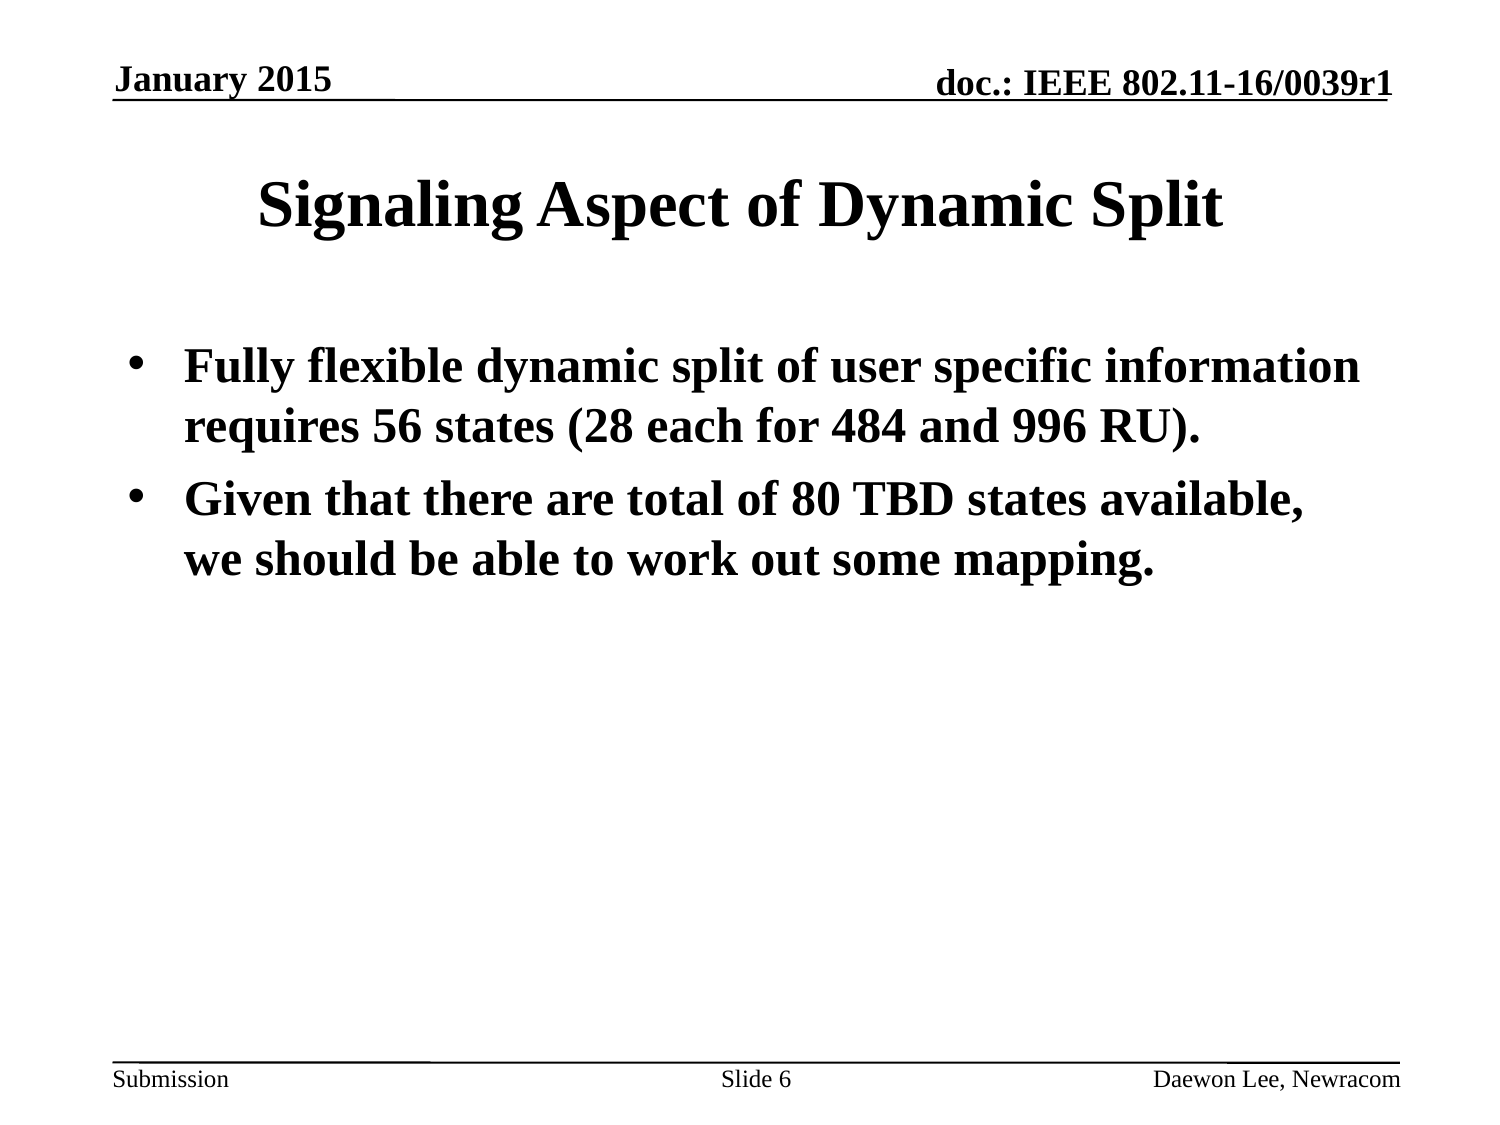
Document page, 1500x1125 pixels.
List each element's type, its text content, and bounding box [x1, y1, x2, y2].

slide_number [114, 54, 423, 100]
list Fully flexible dynamic split of user specific information requires 56 states (28 each for 484 and 996 RU). Given that there are total of 80 TBD states available, we should be able to work out some mapping. [112, 324, 1388, 1000]
slide_number Slide 6 [712, 1061, 800, 1123]
title Signaling Aspect of Dynamic Split [112, 112, 1388, 288]
footer Daewon Lee, Newracom [878, 1061, 1402, 1093]
